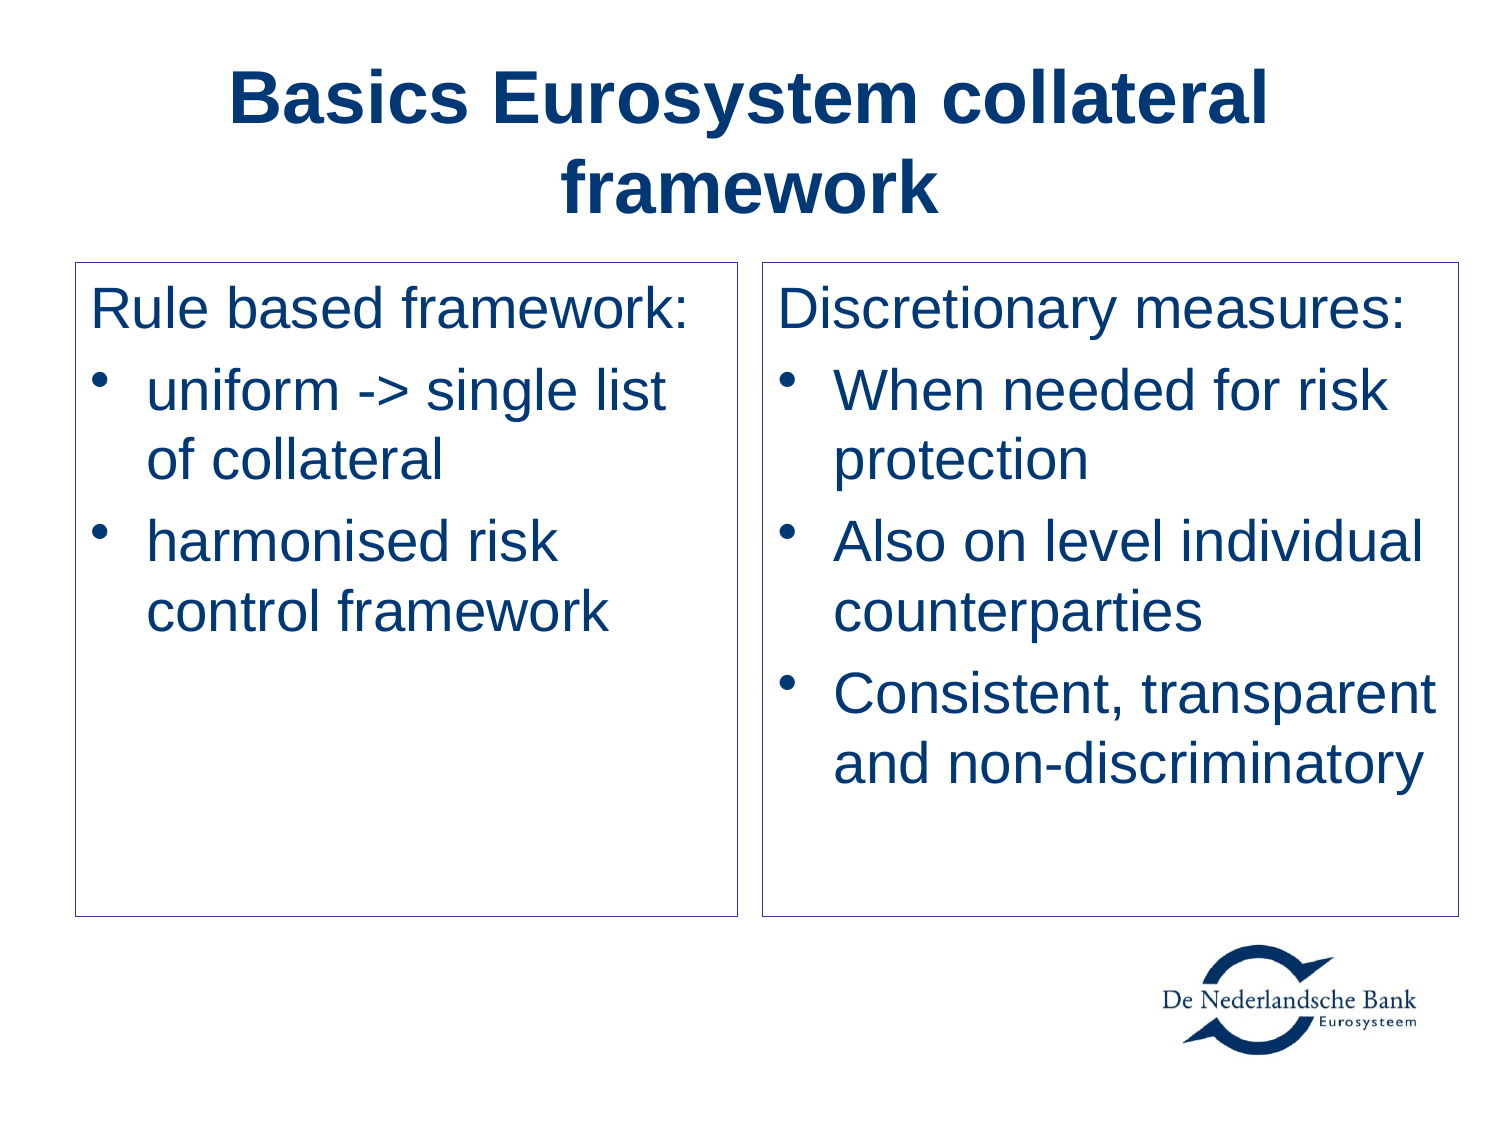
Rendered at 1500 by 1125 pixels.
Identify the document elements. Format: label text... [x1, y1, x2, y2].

list Discretionary measures: When needed for risk protection Also on level individual counterparties Consistent, transparent and non-discriminatory [762, 262, 1459, 917]
title Basics Eurosystem collateral framework [75, 45, 1425, 233]
list Rule based framework: uniform -> single list of collateral harmonised risk control framework [75, 262, 738, 917]
picture [1151, 940, 1424, 1059]
